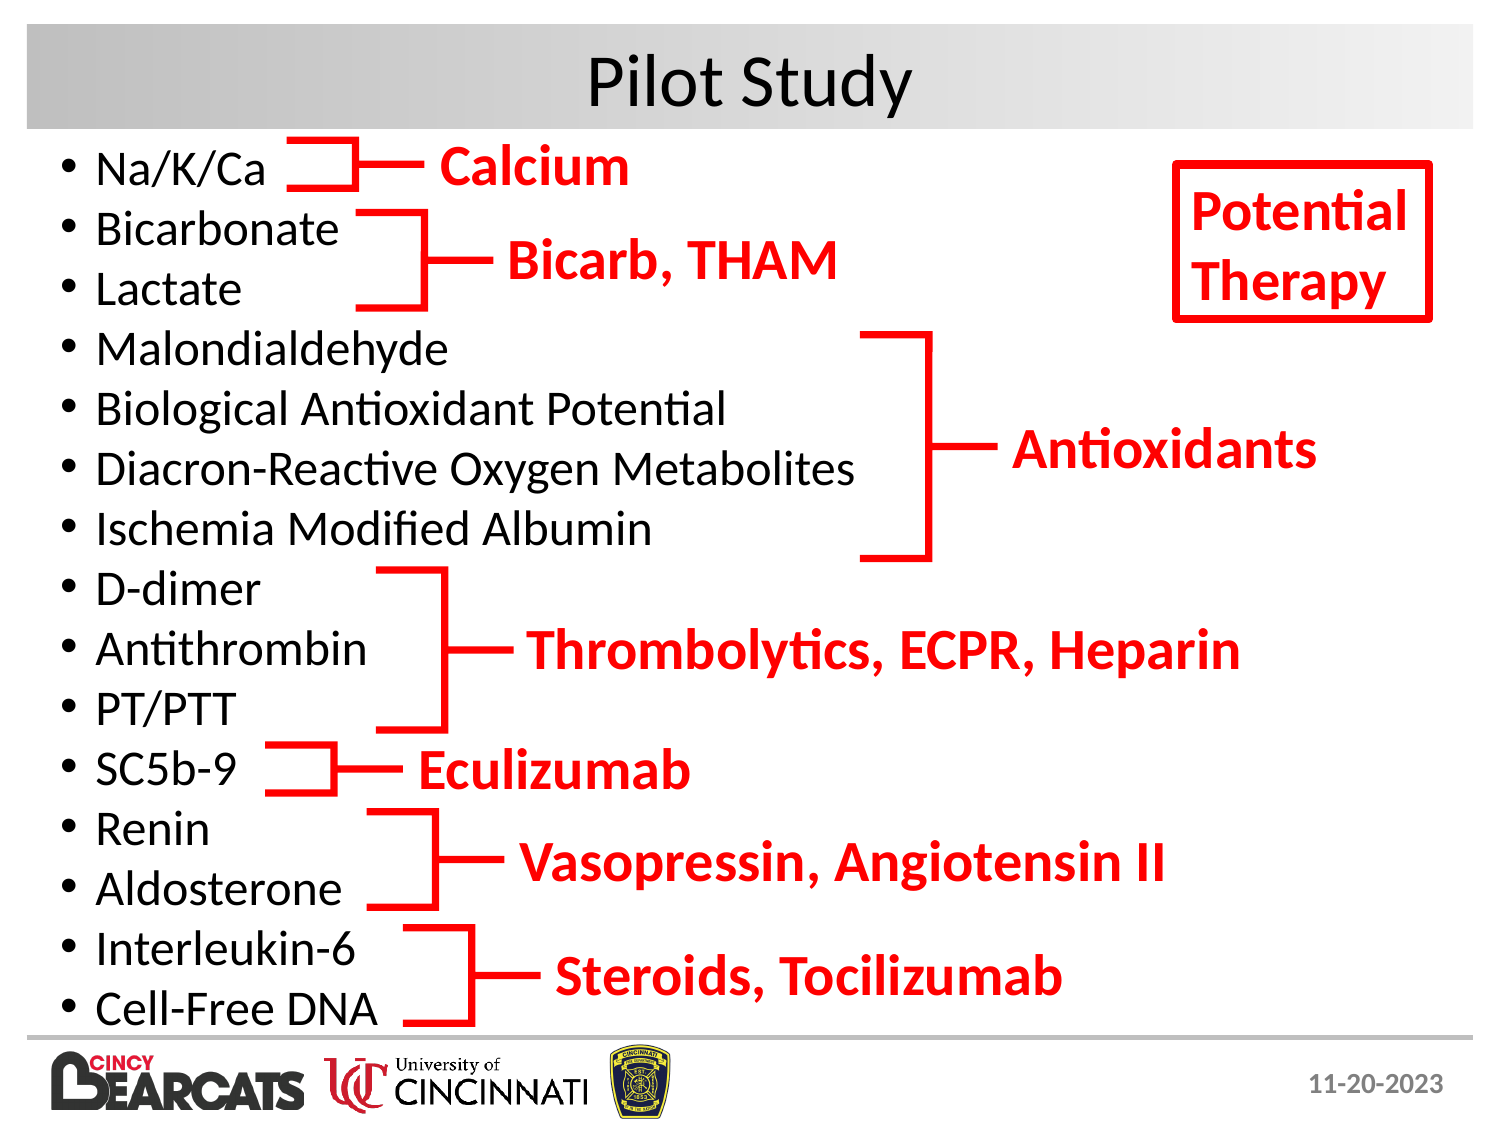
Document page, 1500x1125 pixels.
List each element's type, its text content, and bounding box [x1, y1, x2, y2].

text_box Antioxidants [997, 402, 1355, 488]
text_box [265, 744, 403, 794]
text_box [366, 811, 504, 908]
text_box Steroids, Tocilizumab [540, 930, 1108, 1015]
picture [51, 1051, 304, 1110]
text_box [375, 569, 511, 731]
text_box [859, 334, 997, 560]
text_box [286, 139, 425, 189]
text_box Thrombolytics, ECPR, Heparin [511, 604, 1263, 689]
text_box [402, 927, 540, 1024]
text_box Calcium [425, 119, 651, 205]
text_box Vasopressin, Angiotensin II [504, 815, 1223, 901]
text_box Bicarb, THAM [492, 214, 872, 299]
picture [319, 1050, 589, 1118]
picture [607, 1041, 673, 1122]
text_box Na/K/Ca Bicarbonate Lactate Malondialdehyde Biological Antioxidant Potential Diacron-Reactive Oxygen Metabolites Ischemia Modified Albumin D-dimer Antithrombin PT/PTT SC5b-9 Renin Aldosterone Interleukin-6 Cell-Free DNA [45, 127, 872, 1037]
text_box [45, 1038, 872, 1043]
text_box 11-20-2023 [1293, 1057, 1459, 1107]
text_box Eculizumab [403, 723, 724, 809]
text_box [355, 212, 492, 309]
text_box Pilot Study [26, 24, 1474, 129]
text_box Potential Therapy [1176, 164, 1429, 320]
